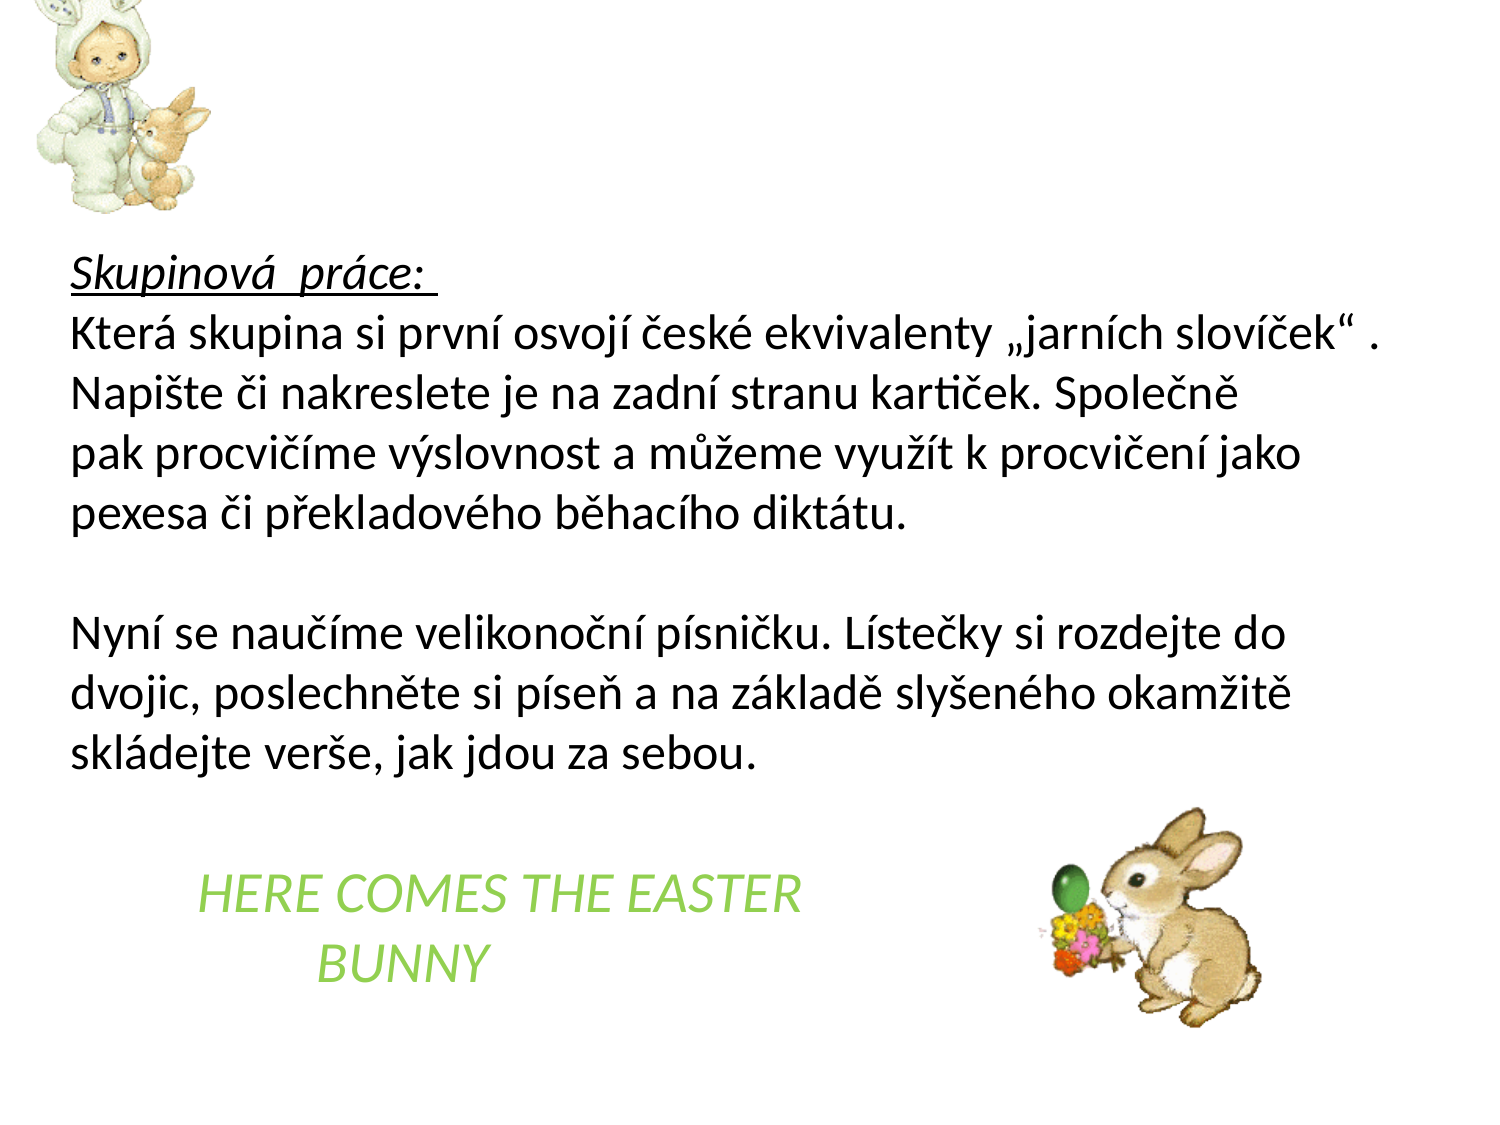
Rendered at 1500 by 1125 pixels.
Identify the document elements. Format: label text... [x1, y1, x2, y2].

text_box Skupinová práce: Která skupina si první osvojí české ekvivalenty „jarních slovíček“ . Napište či nakreslete je na zadní stranu kartiček. Společně pak procvičíme výslovnost a můžeme využít k procvičení jako pexesa či překladového běhacího diktátu. Nyní se naučíme velikonoční písničku. Lístečky si rozdejte do dvojic, poslechněte si píseň a na základě slyšeného okamžitě skládejte verše, jak jdou za sebou. [56, 231, 1460, 787]
text_box HERE COMES THE EASTER BUNNY [182, 846, 897, 1002]
picture [29, 0, 211, 214]
picture [1033, 801, 1284, 1037]
